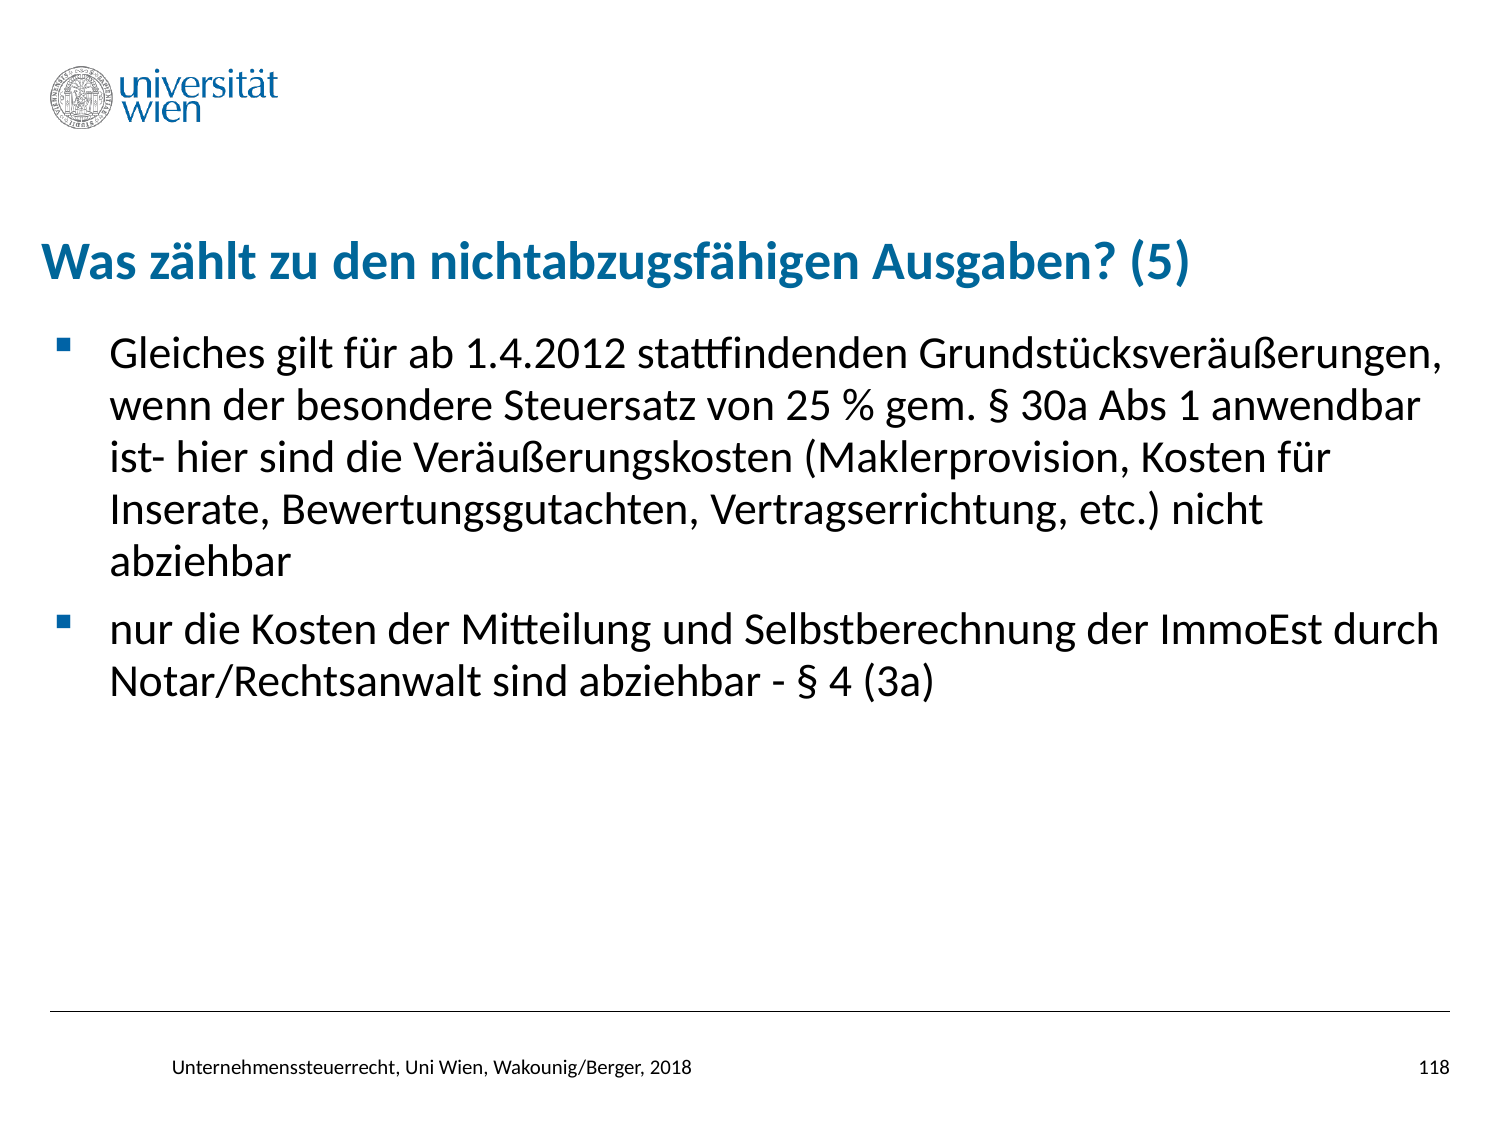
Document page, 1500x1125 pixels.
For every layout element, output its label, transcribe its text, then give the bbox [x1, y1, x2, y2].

picture [50, 66, 278, 129]
slide_number 118 [1314, 1053, 1450, 1114]
title Was zählt zu den nichtabzugsfähigen Ausgaben? (5) [41, 208, 1424, 291]
list Gleiches gilt für ab 1.4.2012 stattfindenden Grundstücksveräußerungen, wenn der besondere Steuersatz von 25 % gem. § 30a Abs 1 anwendbar ist- hier sind die Veräußerungskosten (Maklerprovision, Kosten für Inserate, Bewertungsgutachten, Vertragserrichtung, etc.) nicht abziehbar nur die Kosten der Mitteilung und Selbstberechnung der ImmoEst durch Notar/Rechtsanwalt sind abziehbar - § 4 (3a) [53, 326, 1447, 1035]
footer Unternehmenssteuerrecht, Uni Wien, Wakounig/Berger, 2018 [171, 1053, 1314, 1114]
